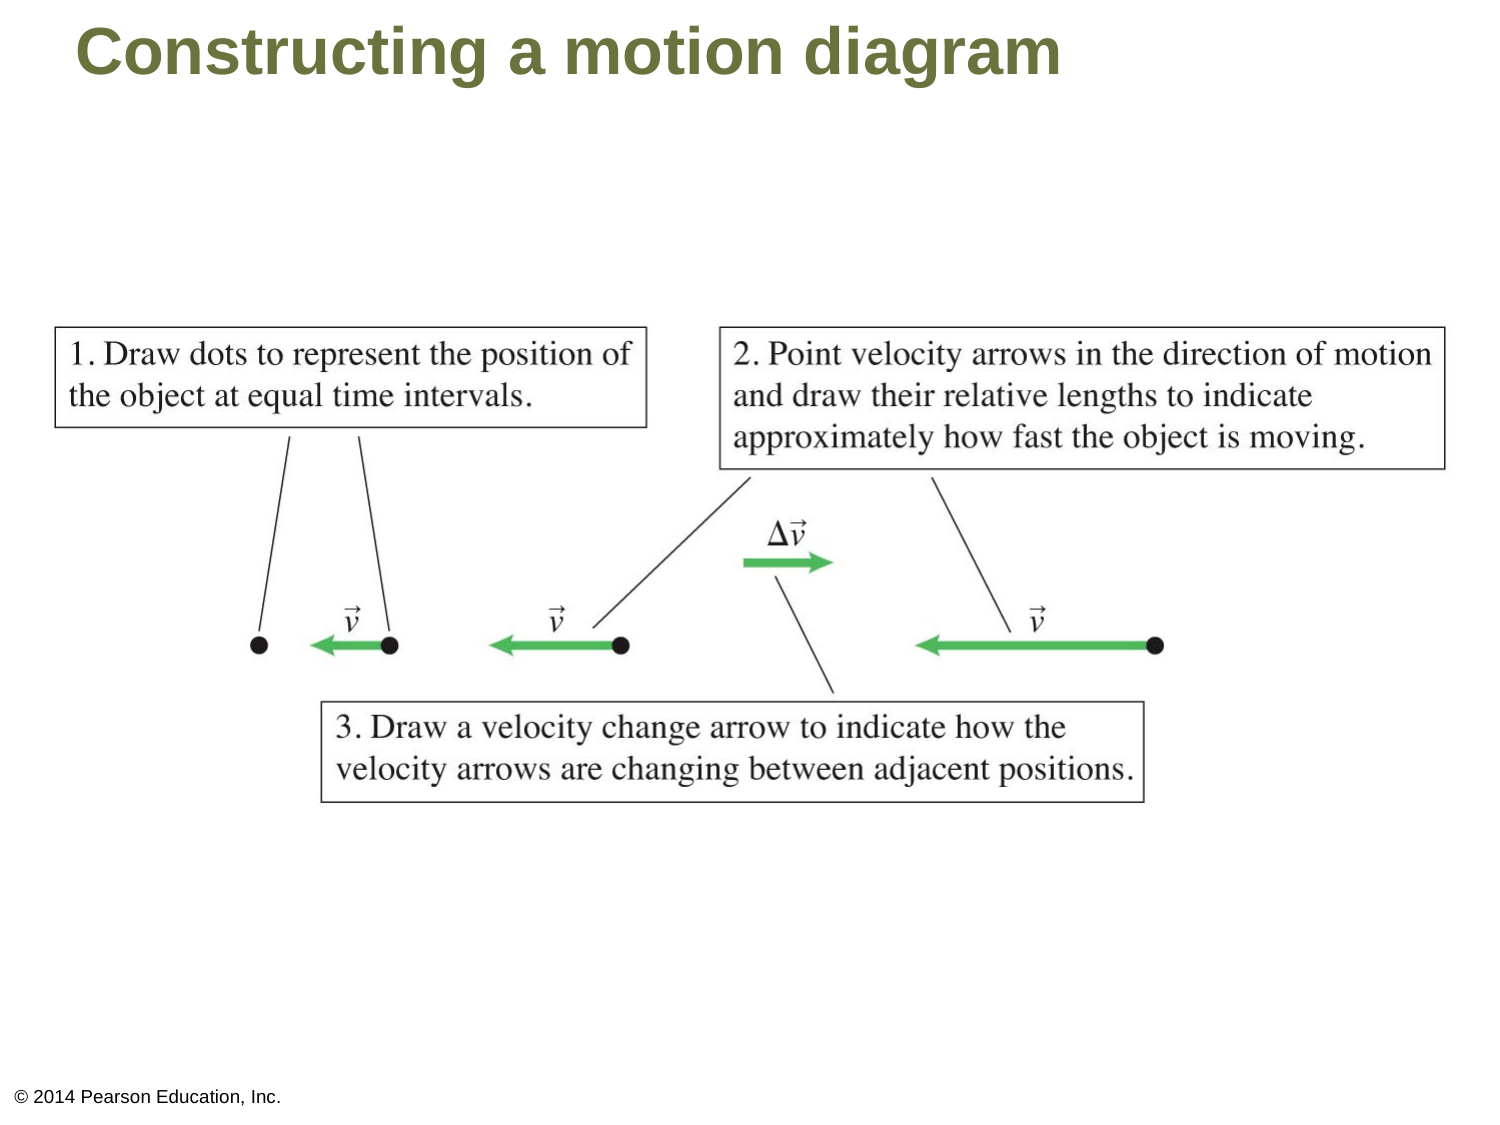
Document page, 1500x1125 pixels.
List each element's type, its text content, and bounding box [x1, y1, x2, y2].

footer © 2014 Pearson Education, Inc. [14, 1084, 900, 1115]
title Constructing a motion diagram [0, 0, 1500, 96]
picture [44, 316, 1456, 809]
